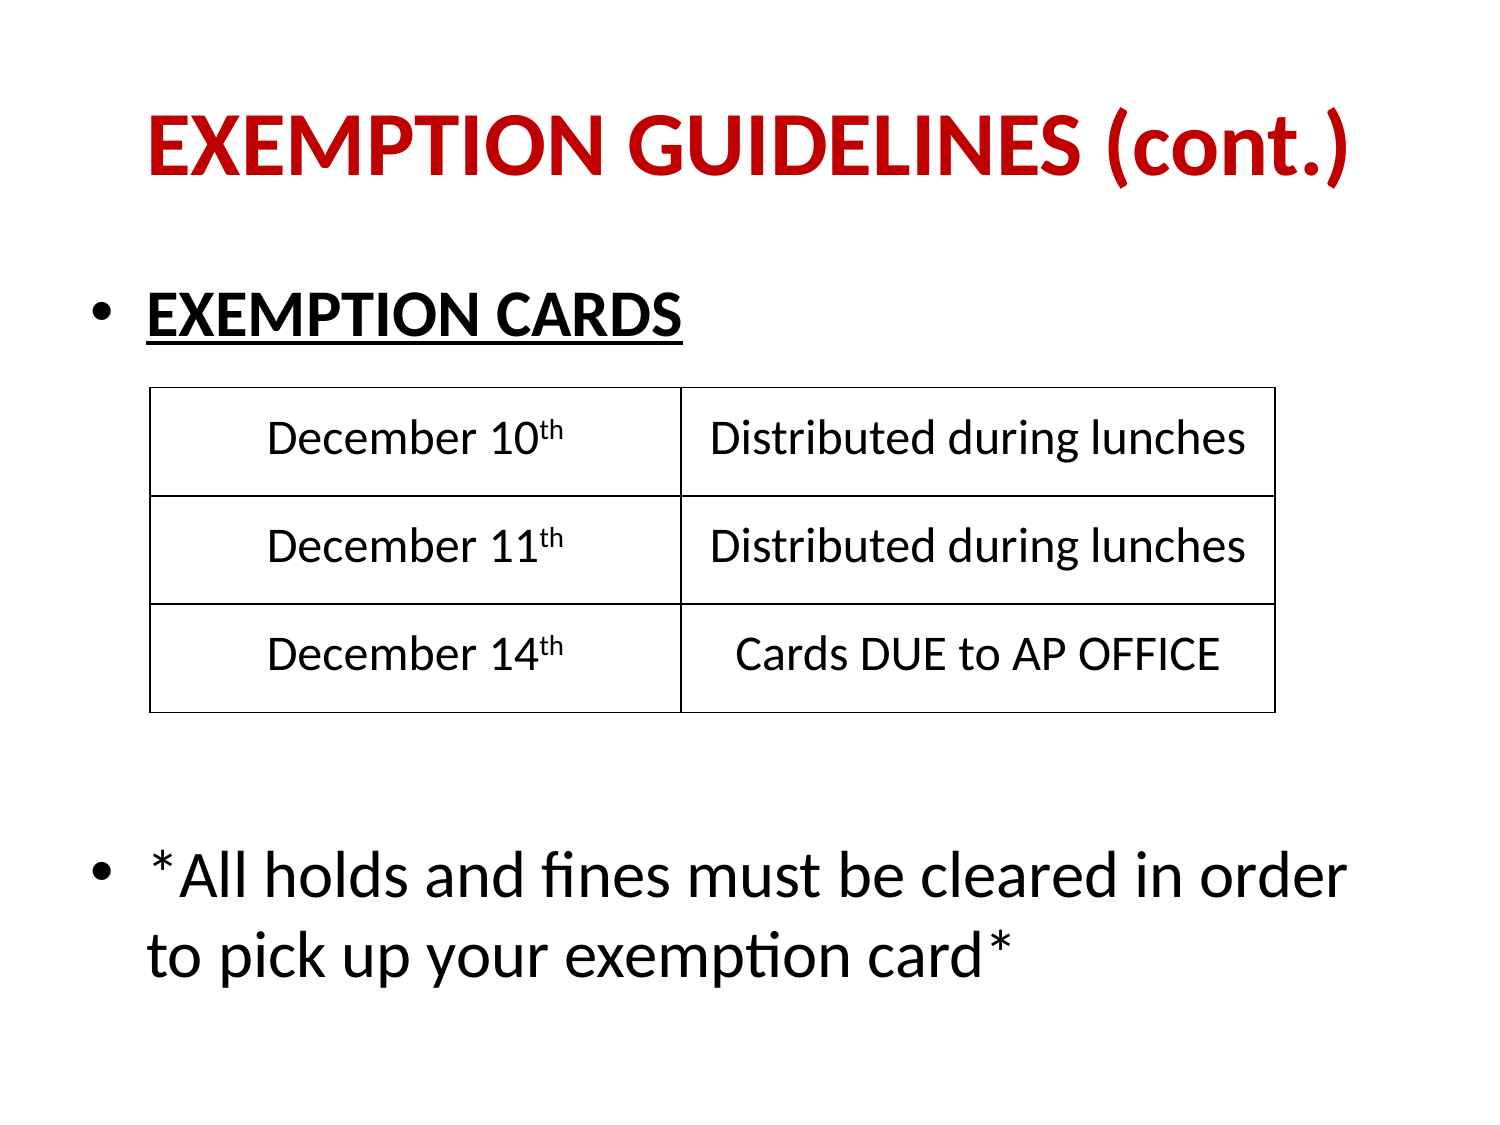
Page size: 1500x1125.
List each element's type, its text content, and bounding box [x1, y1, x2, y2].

table_header December 10th [151, 388, 680, 495]
title EXEMPTION GUIDELINES (cont.) [75, 45, 1425, 233]
table_cell December 11th [151, 497, 680, 603]
table_cell Distributed during lunches [682, 497, 1274, 603]
table_header Distributed during lunches [682, 388, 1274, 495]
table_cell December 14th [151, 605, 680, 712]
table_cell Cards DUE to AP OFFICE [682, 605, 1274, 712]
list EXEMPTION CARDS *All holds and fines must be cleared in order to pick up your exemption card* [75, 262, 1425, 1005]
